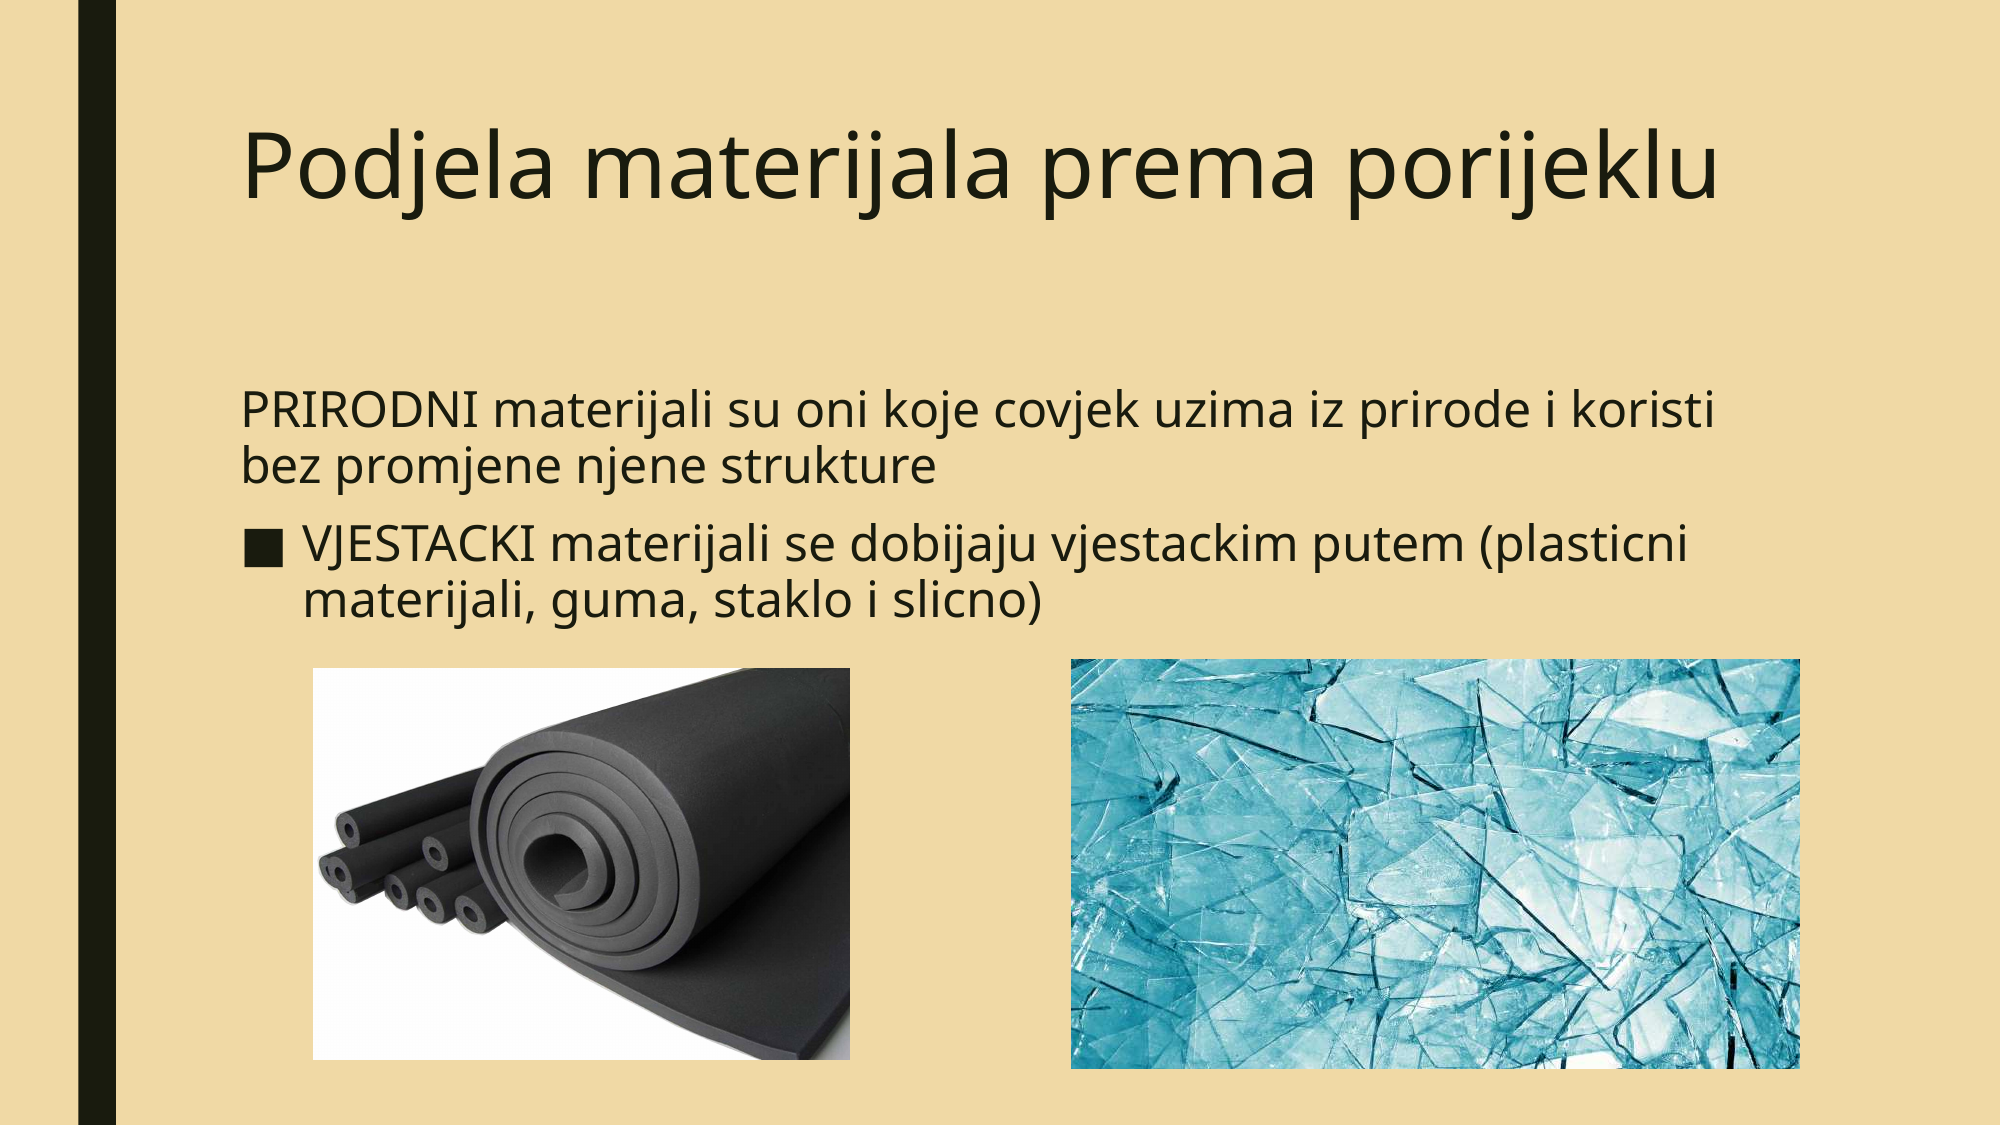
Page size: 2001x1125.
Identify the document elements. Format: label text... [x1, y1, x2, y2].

picture [1791, 1059, 1800, 1070]
title Podjela materijala prema porijeklu [225, 112, 1800, 357]
picture [1071, 659, 1800, 1070]
list PRIRODNI materijali su oni koje covjek uzima iz prirode i koristi bez promjene njene strukture VJESTACKI materijali se dobijaju vjestackim putem (plasticni materijali, guma, staklo i slicno) [225, 375, 1800, 963]
picture [313, 668, 850, 1060]
